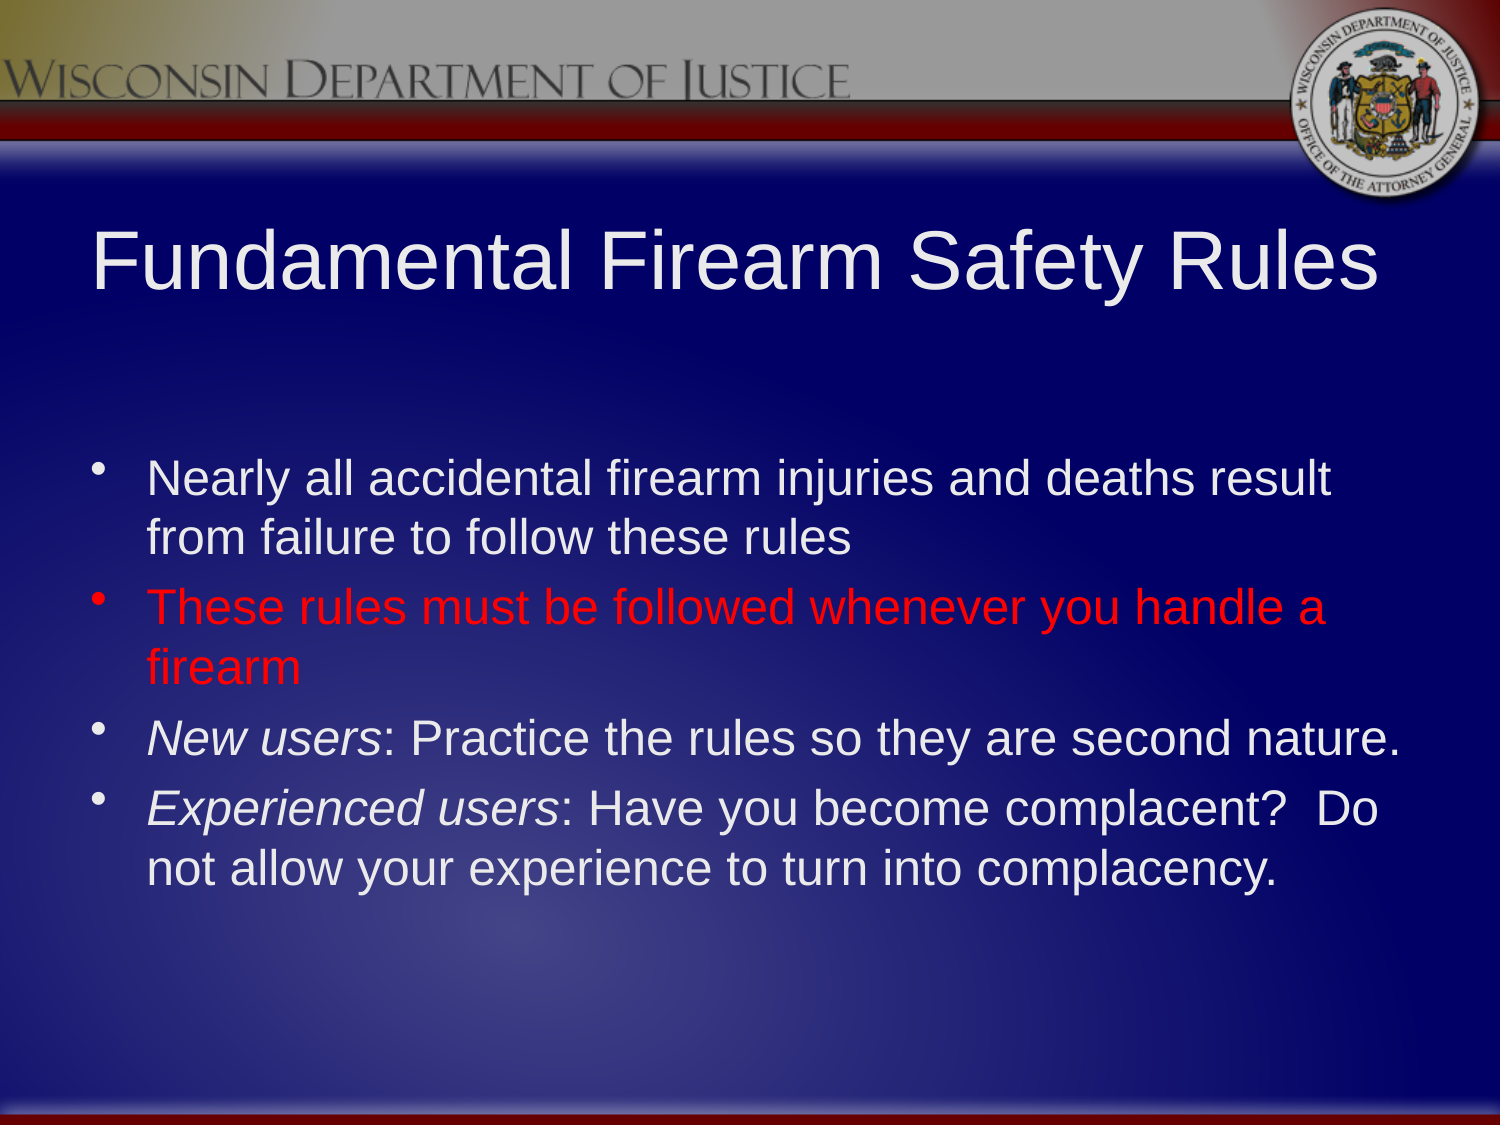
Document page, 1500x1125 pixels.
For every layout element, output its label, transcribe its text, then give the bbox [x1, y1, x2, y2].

picture [0, 0, 1500, 1125]
title Fundamental Firearm Safety Rules [74, 162, 1426, 351]
list Nearly all accidental firearm injuries and deaths result from failure to follow these rules These rules must be followed whenever you handle a firearm New users: Practice the rules so they are second nature. Experienced users: Have you become complacent? Do not allow your experience to turn into complacency. [74, 437, 1426, 1081]
